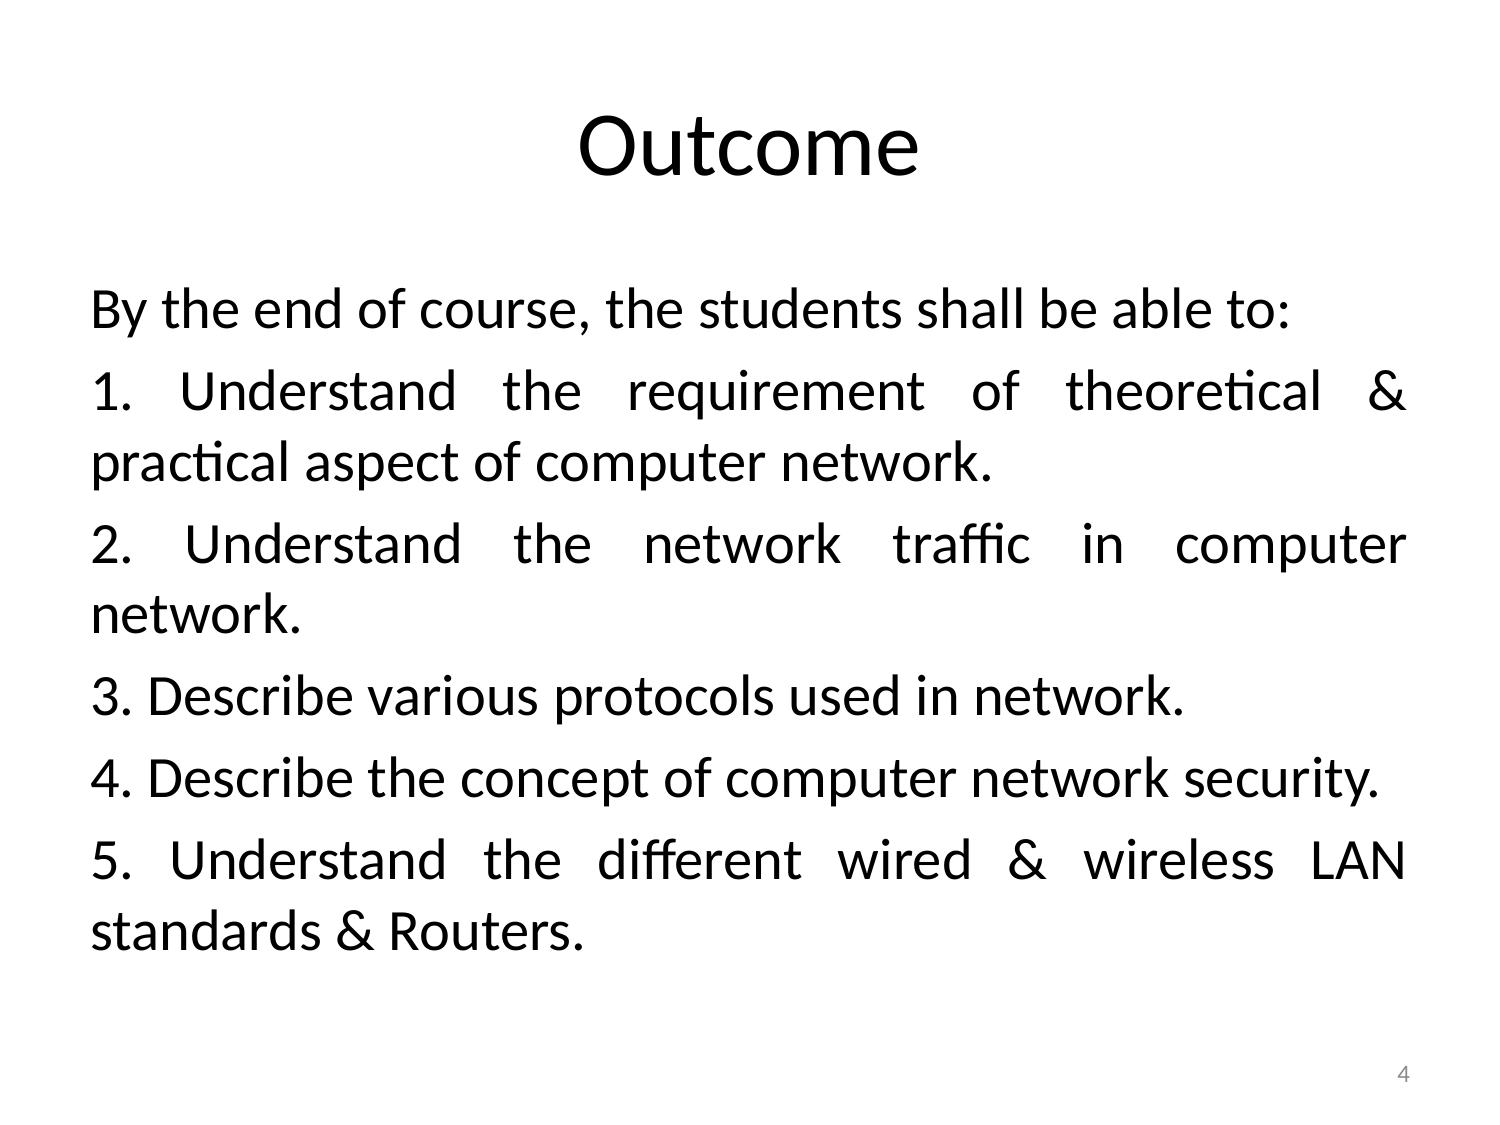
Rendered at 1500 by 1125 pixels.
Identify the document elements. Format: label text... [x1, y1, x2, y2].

title Outcome [75, 45, 1425, 233]
slide_number 4 [1074, 1042, 1425, 1103]
list By the end of course, the students shall be able to: 1. Understand the requirement of theoretical & practical aspect of computer network. 2. Understand the network traffic in computer network. 3. Describe various protocols used in network. 4. Describe the concept of computer network security. 5. Understand the different wired & wireless LAN standards & Routers. [75, 262, 1425, 1005]
